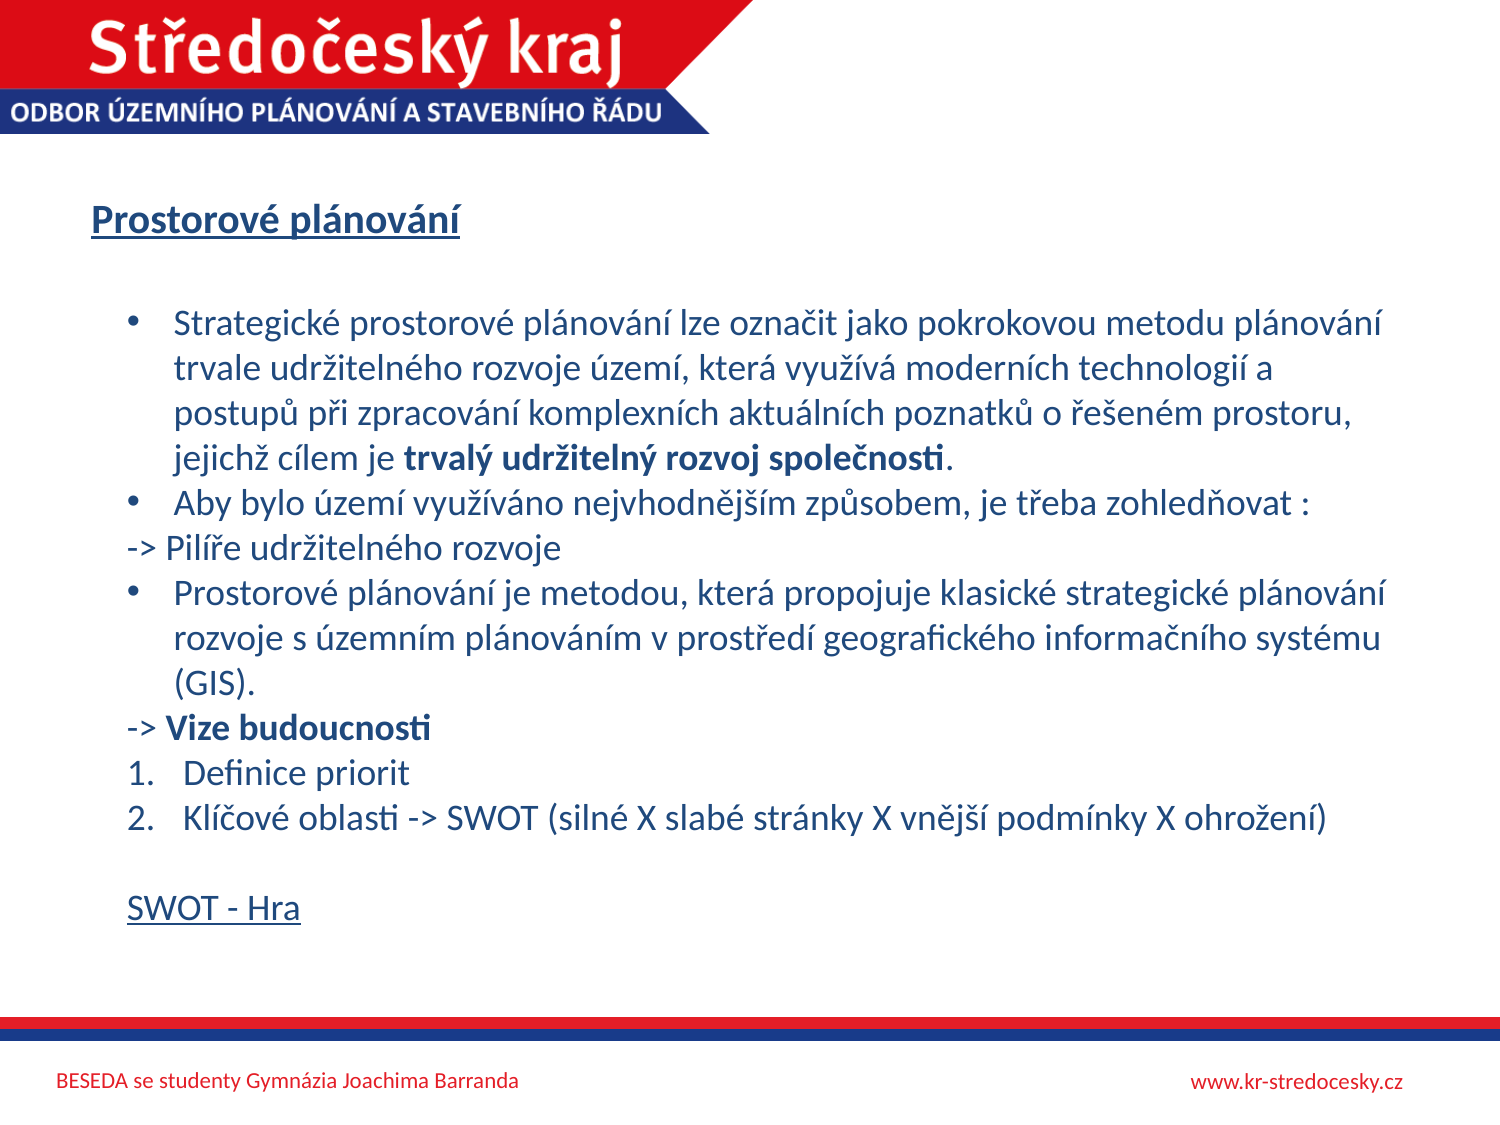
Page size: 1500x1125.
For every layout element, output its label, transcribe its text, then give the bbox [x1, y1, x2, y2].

text_box www.kr-stredocesky.cz [1175, 1057, 1459, 1125]
text_box BESEDA se studenty Gymnázia Joachima Barranda [41, 1057, 1069, 1100]
text_box Prostorové plánování [76, 184, 1376, 250]
picture [0, 0, 754, 134]
text_box Strategické prostorové plánování lze označit jako pokrokovou metodu plánování trvale udržitelného rozvoje území, která využívá moderních technologií a postupů při zpracování komplexních aktuálních poznatků o řešeném prostoru, jejichž cílem je trvalý udržitelný rozvoj společnosti. Aby bylo území využíváno nejvhodnějším způsobem, je třeba zohledňovat : -> Pilíře udržitelného rozvoje Prostorové plánování je metodou, která propojuje klasické strategické plánování rozvoje s územním plánováním v prostředí geografického informačního systému (GIS). -> Vize budoucnosti Definice priorit Klíčové oblasti -> SWOT (silné X slabé stránky X vnější podmínky X ohrožení) SWOT - Hra [112, 290, 1412, 981]
